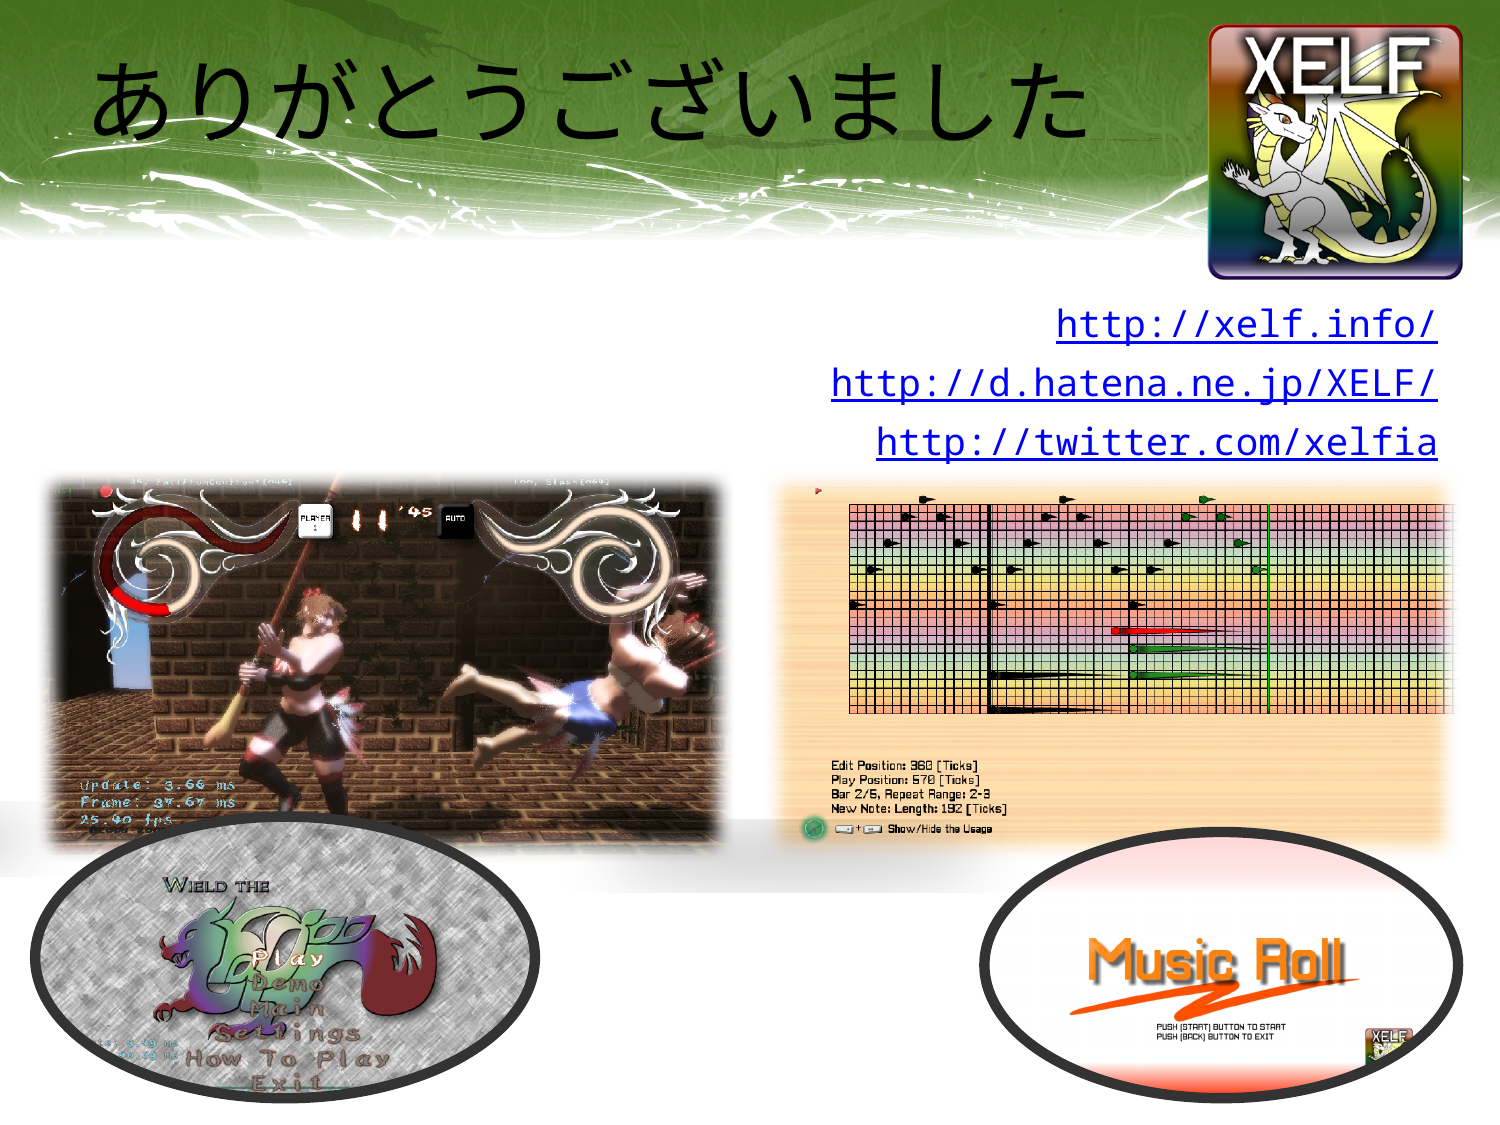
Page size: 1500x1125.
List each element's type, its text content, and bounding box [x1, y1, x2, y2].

picture [761, 468, 1462, 1099]
text_box http://xelf.info/ http://d.hatena.ne.jp/XELF/ http://twitter.com/xelfia [808, 292, 1453, 468]
picture [1206, 23, 1464, 280]
title ありがとうございました [70, 35, 1200, 164]
picture [35, 468, 736, 1099]
